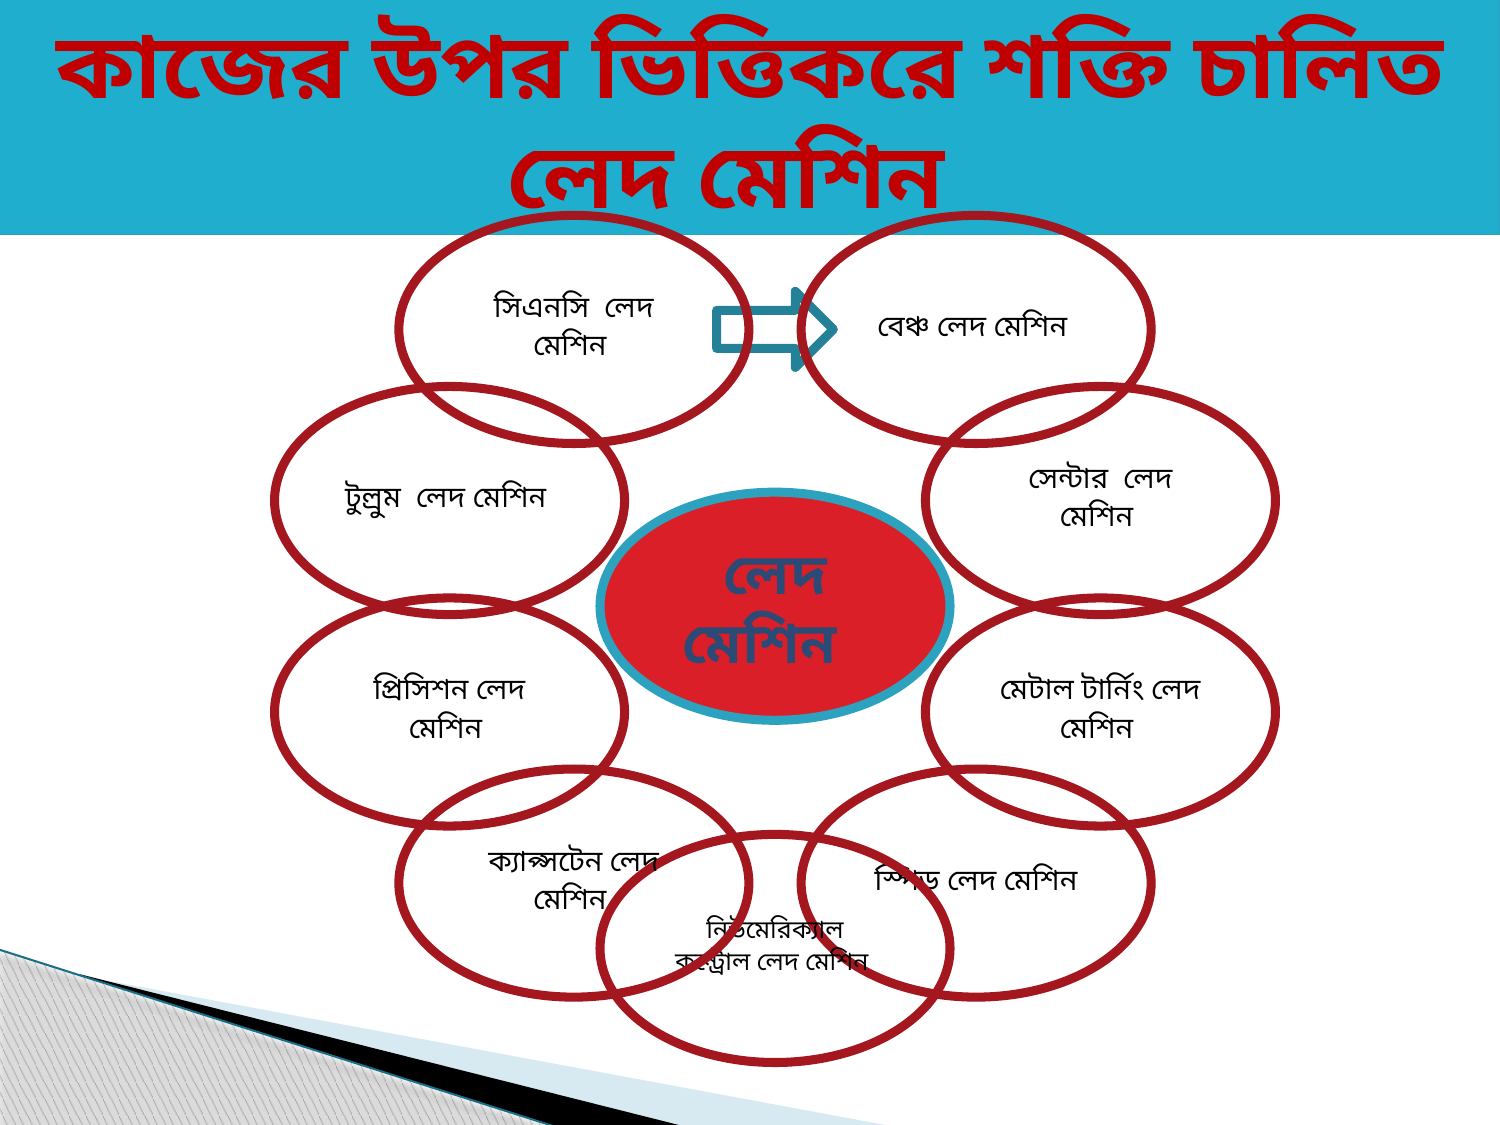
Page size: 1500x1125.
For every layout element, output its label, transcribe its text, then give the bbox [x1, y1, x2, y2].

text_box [74, 149, 1476, 1063]
text_box কাজের উপর ভিত্তিকরে শক্তি চালিত লেদ মেশিন [0, 0, 1500, 235]
